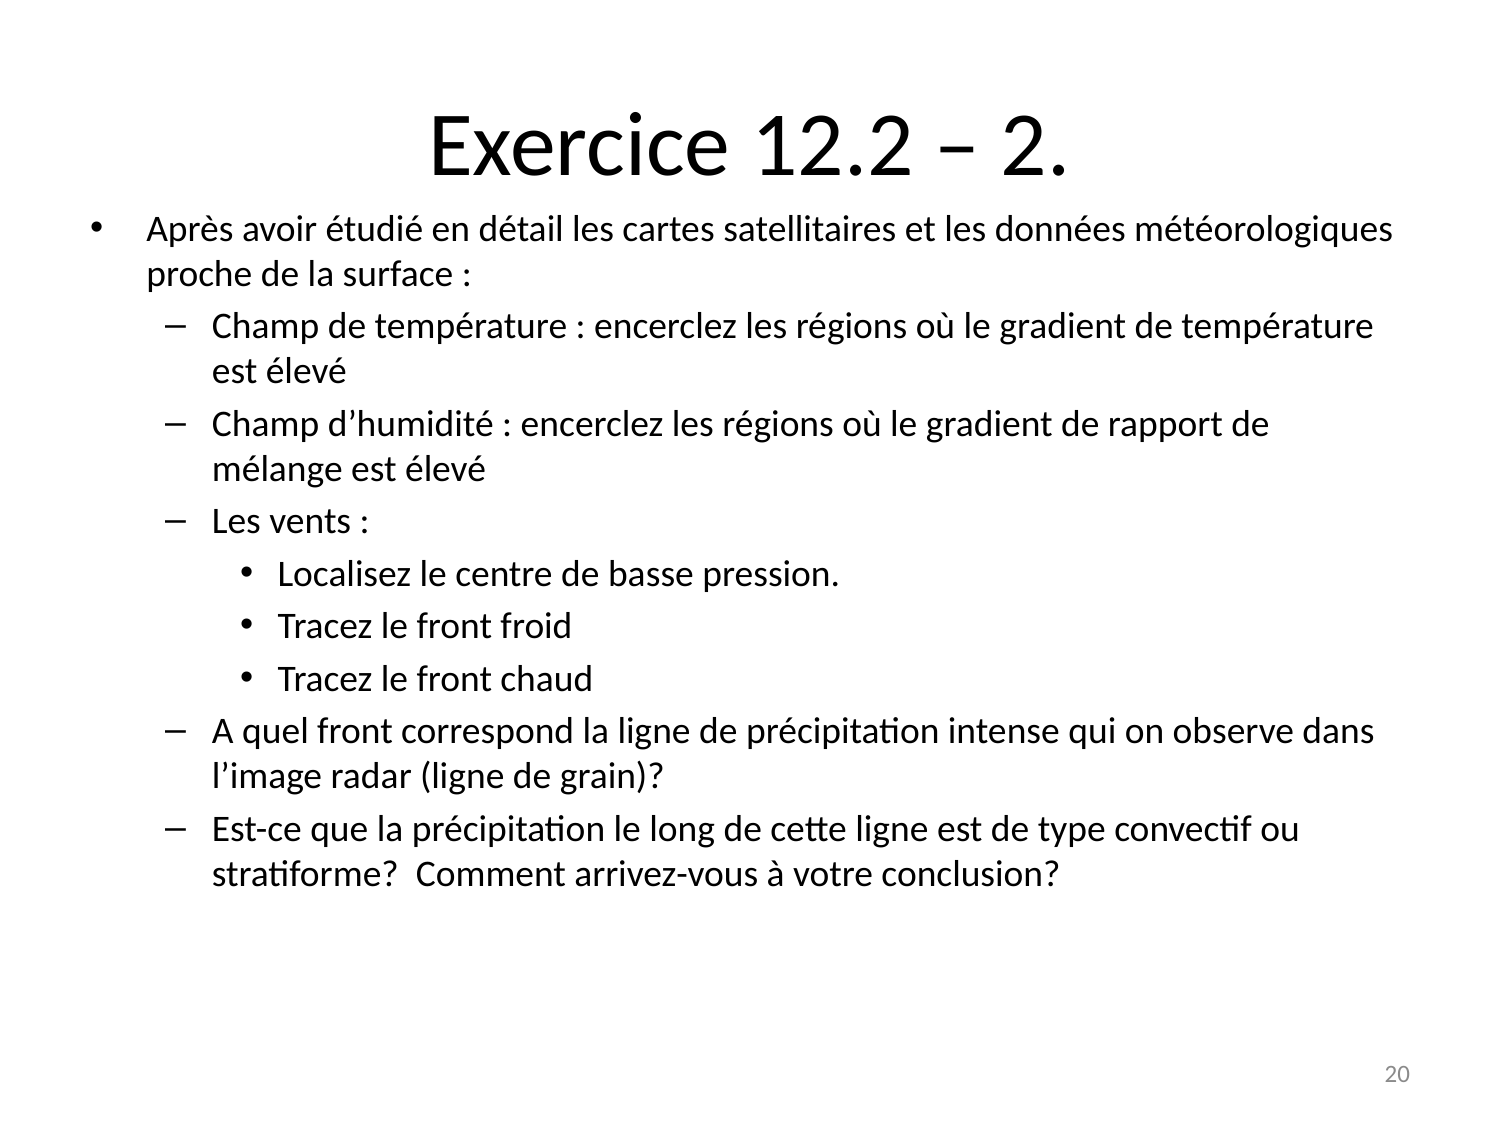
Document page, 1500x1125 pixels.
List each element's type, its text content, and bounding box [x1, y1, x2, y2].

slide_number 20 [1074, 1042, 1425, 1103]
title Exercice 12.2 – 2. [75, 45, 1425, 196]
list Après avoir étudié en détail les cartes satellitaires et les données météorologiques proche de la surface : Champ de température : encerclez les régions où le gradient de température est élevé Champ d’humidité : encerclez les régions où le gradient de rapport de mélange est élevé Les vents : Localisez le centre de basse pression. Tracez le front froid Tracez le front chaud A quel front correspond la ligne de précipitation intense qui on observe dans l’image radar (ligne de grain)? Est-ce que la précipitation le long de cette ligne est de type convectif ou stratiforme? Comment arrivez-vous à votre conclusion? [75, 196, 1425, 1106]
